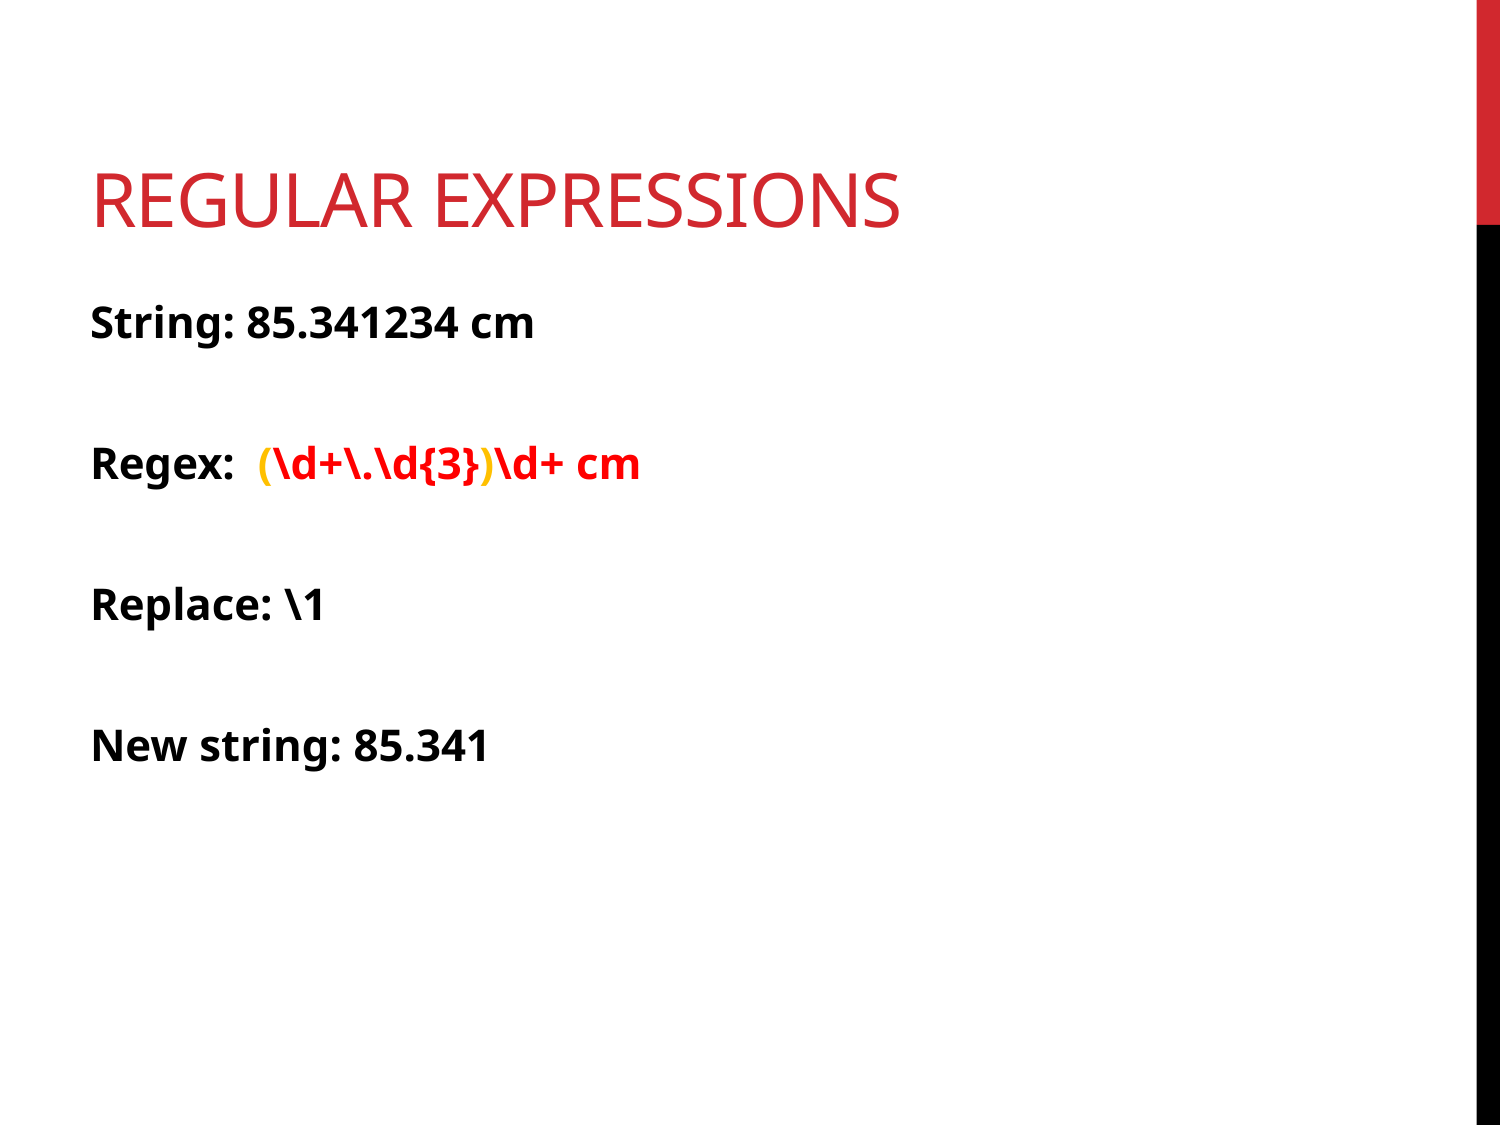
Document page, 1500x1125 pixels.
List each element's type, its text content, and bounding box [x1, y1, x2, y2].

list String: 85.341234 cm Regex: (\d+\.\d{3})\d+ cm Replace: \1 New string: 85.341 [75, 287, 1325, 781]
title Regular expressions [75, 25, 1325, 250]
